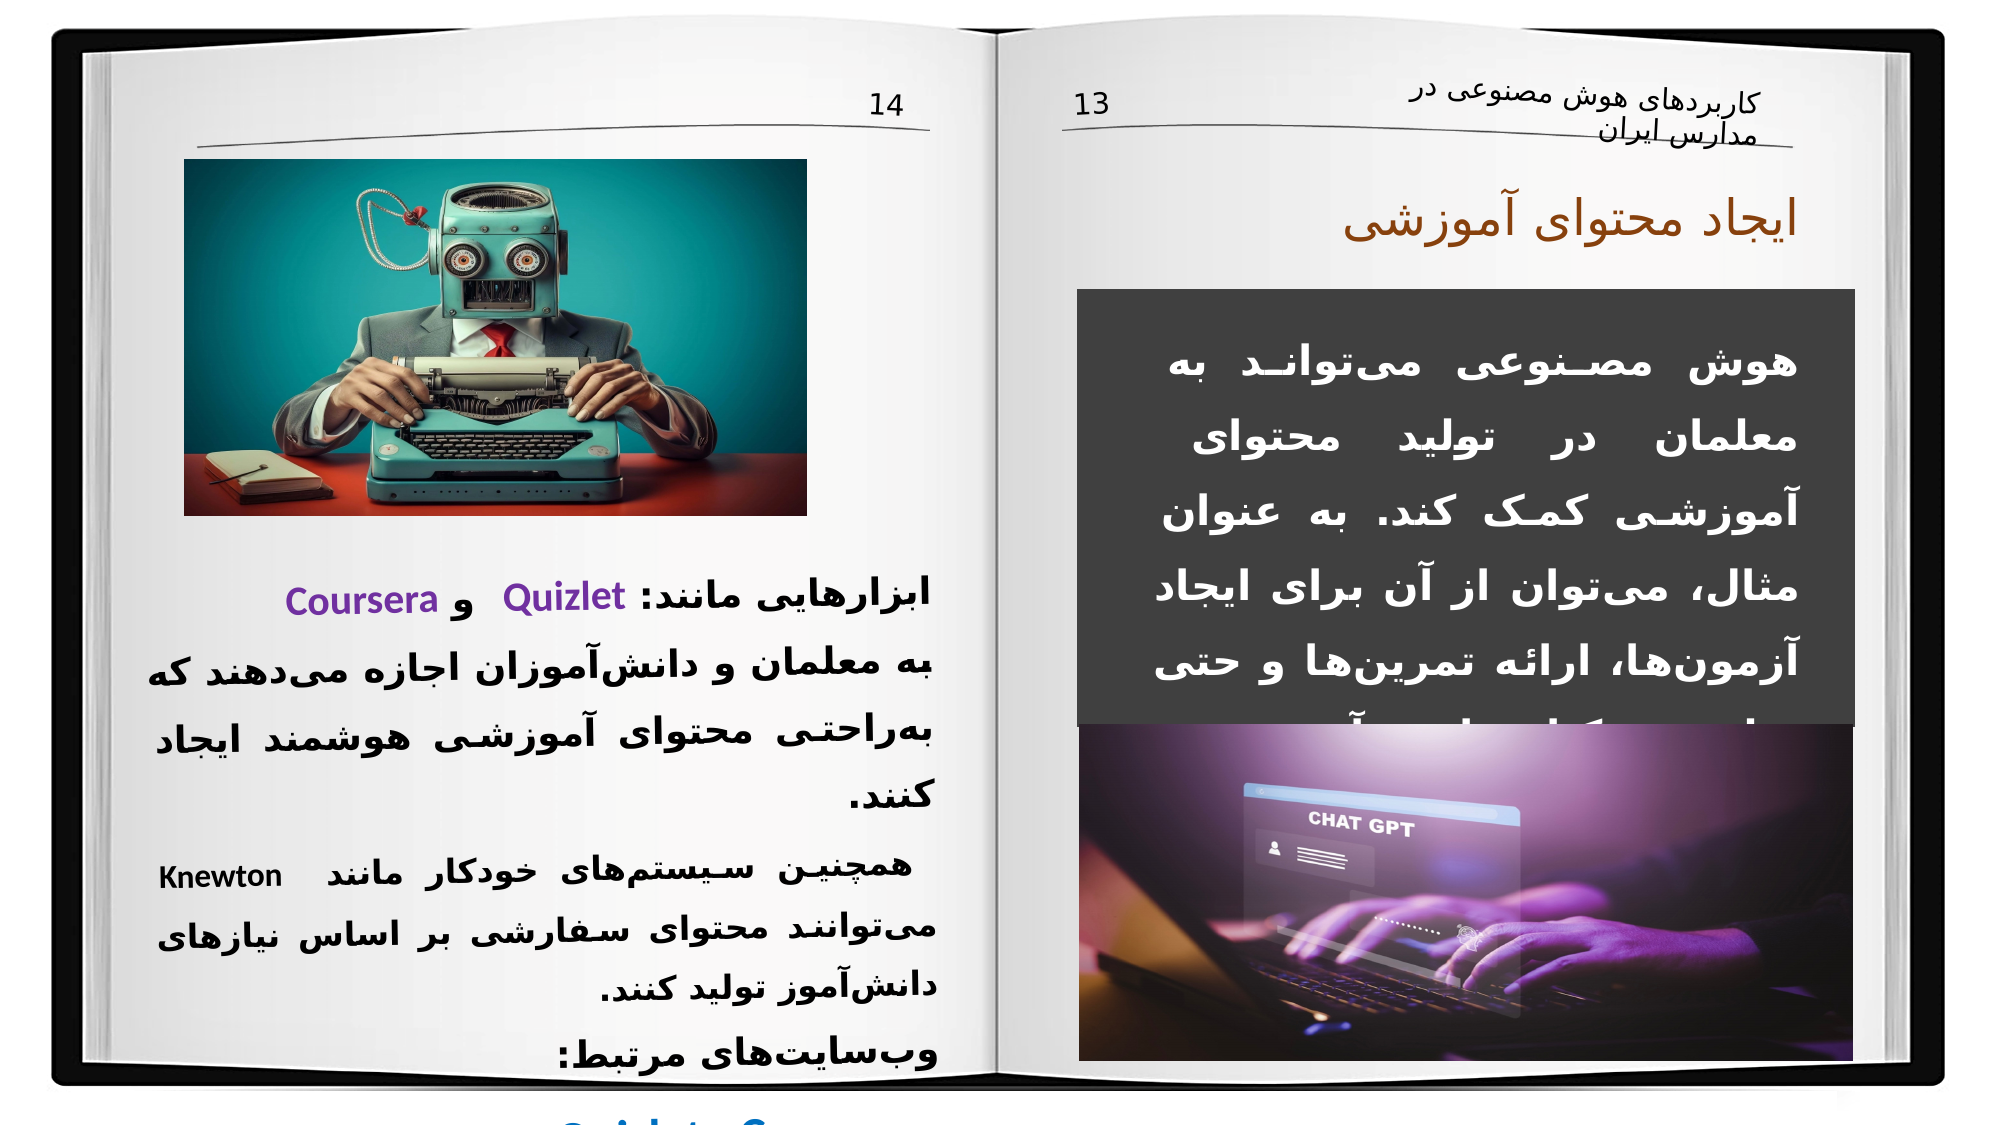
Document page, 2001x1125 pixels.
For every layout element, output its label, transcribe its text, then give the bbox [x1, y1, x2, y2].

list 14 [765, 77, 921, 135]
text_box ایجاد محتوای آموزشی [1273, 184, 1853, 249]
picture [43, 14, 1957, 1111]
list [184, 81, 510, 146]
text_box ابزارهایی مانند: Quizlet و Coursera به معلمان و دانش‌آموزان اجازه می‌دهند که به‌راحتی محتوای آموزشی هوشمند ایجاد کنند. همچنین سیستم‌های خودکار مانند Knewton می‌توانند محتوای سفارشی بر اساس نیازهای دانش‌آموز تولید کنند. وب‌سایت‌های مرتبط: Quizlet، Coursera [128, 529, 948, 648]
list کاربردهای هوش مصنوعی در مدارس ایران [1313, 57, 1777, 151]
list 13 [1057, 75, 1213, 133]
text_box [1078, 289, 1854, 726]
text_box هوش مصنوعی می‌تواند به معلمان در تولید محتوای آموزشی کمک کند. به عنوان مثال، می‌توان از آن برای ایجاد آزمون‌ها، ارائه تمرین‌ها و حتی تولید کتاب‌های آموزشی هوشمند استفاده کرد. [1134, 300, 1815, 441]
